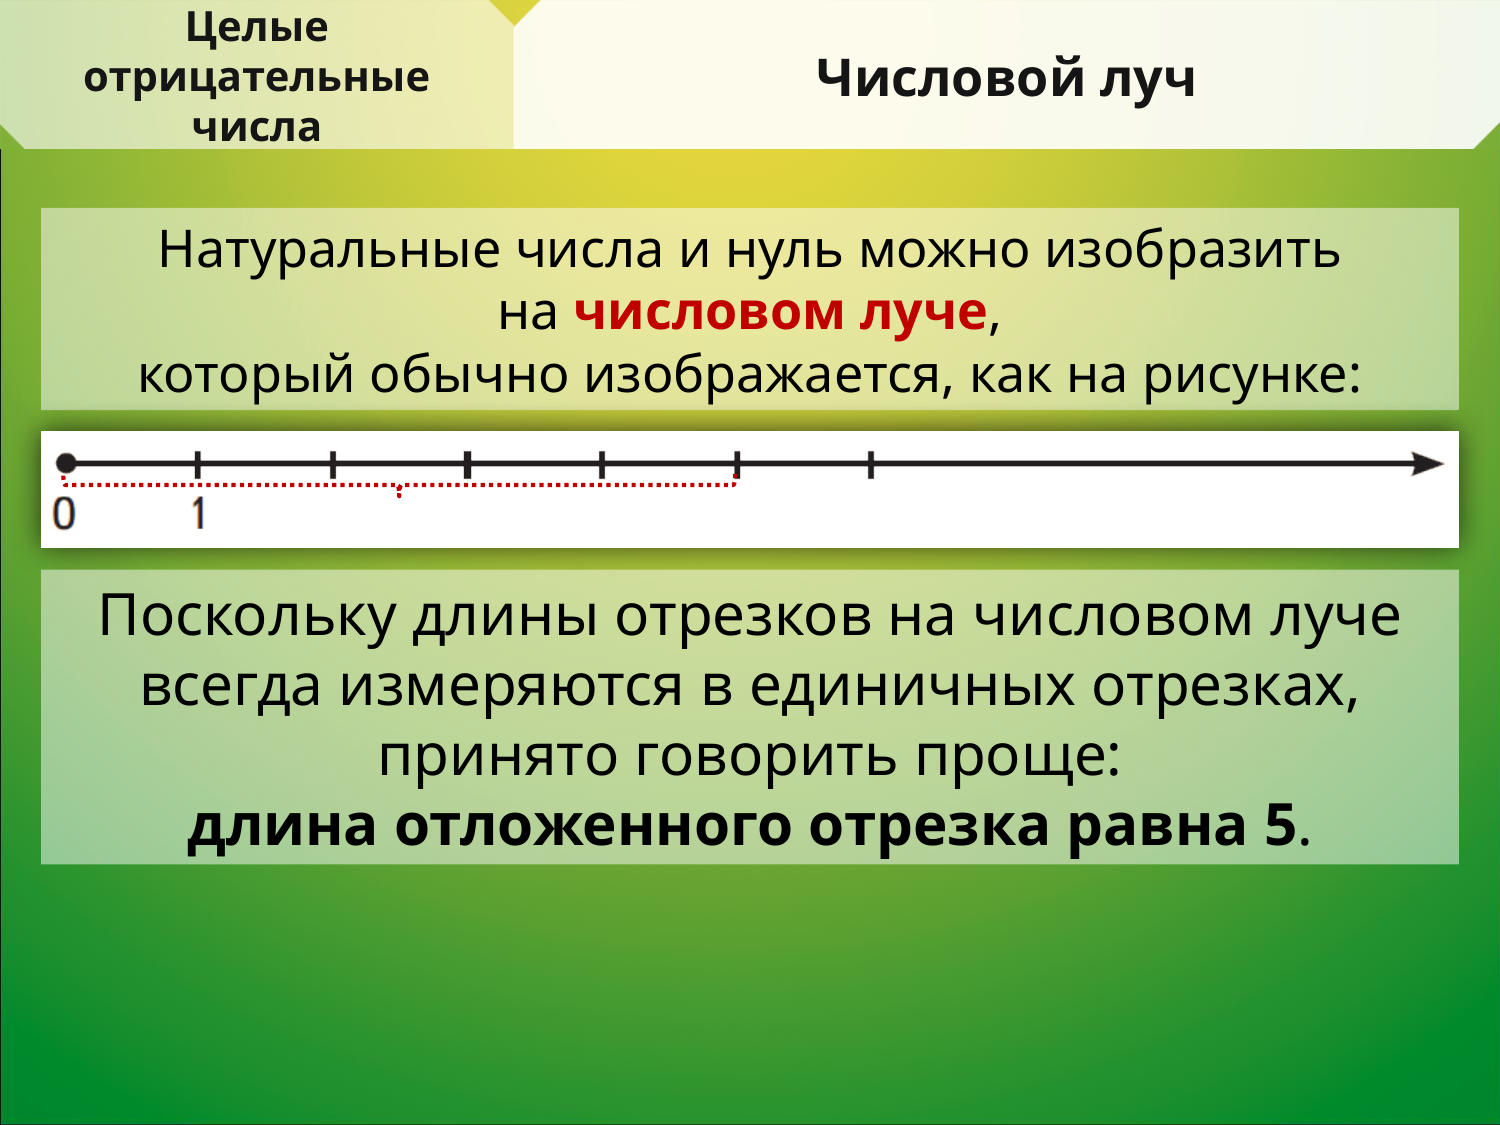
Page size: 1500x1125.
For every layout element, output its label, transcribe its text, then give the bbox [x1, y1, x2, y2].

picture [0, 0, 1500, 1125]
text_box Натуральные числа и нуль можно изобразить на числовом луче, который обычно изображается, как на рисунке: [41, 207, 1459, 411]
text_box Поскольку длины отрезков на числовом луче всегда измеряются в единичных отрезках, принято говорить проще: длина отложенного отрезка равна 5. [41, 569, 1459, 865]
